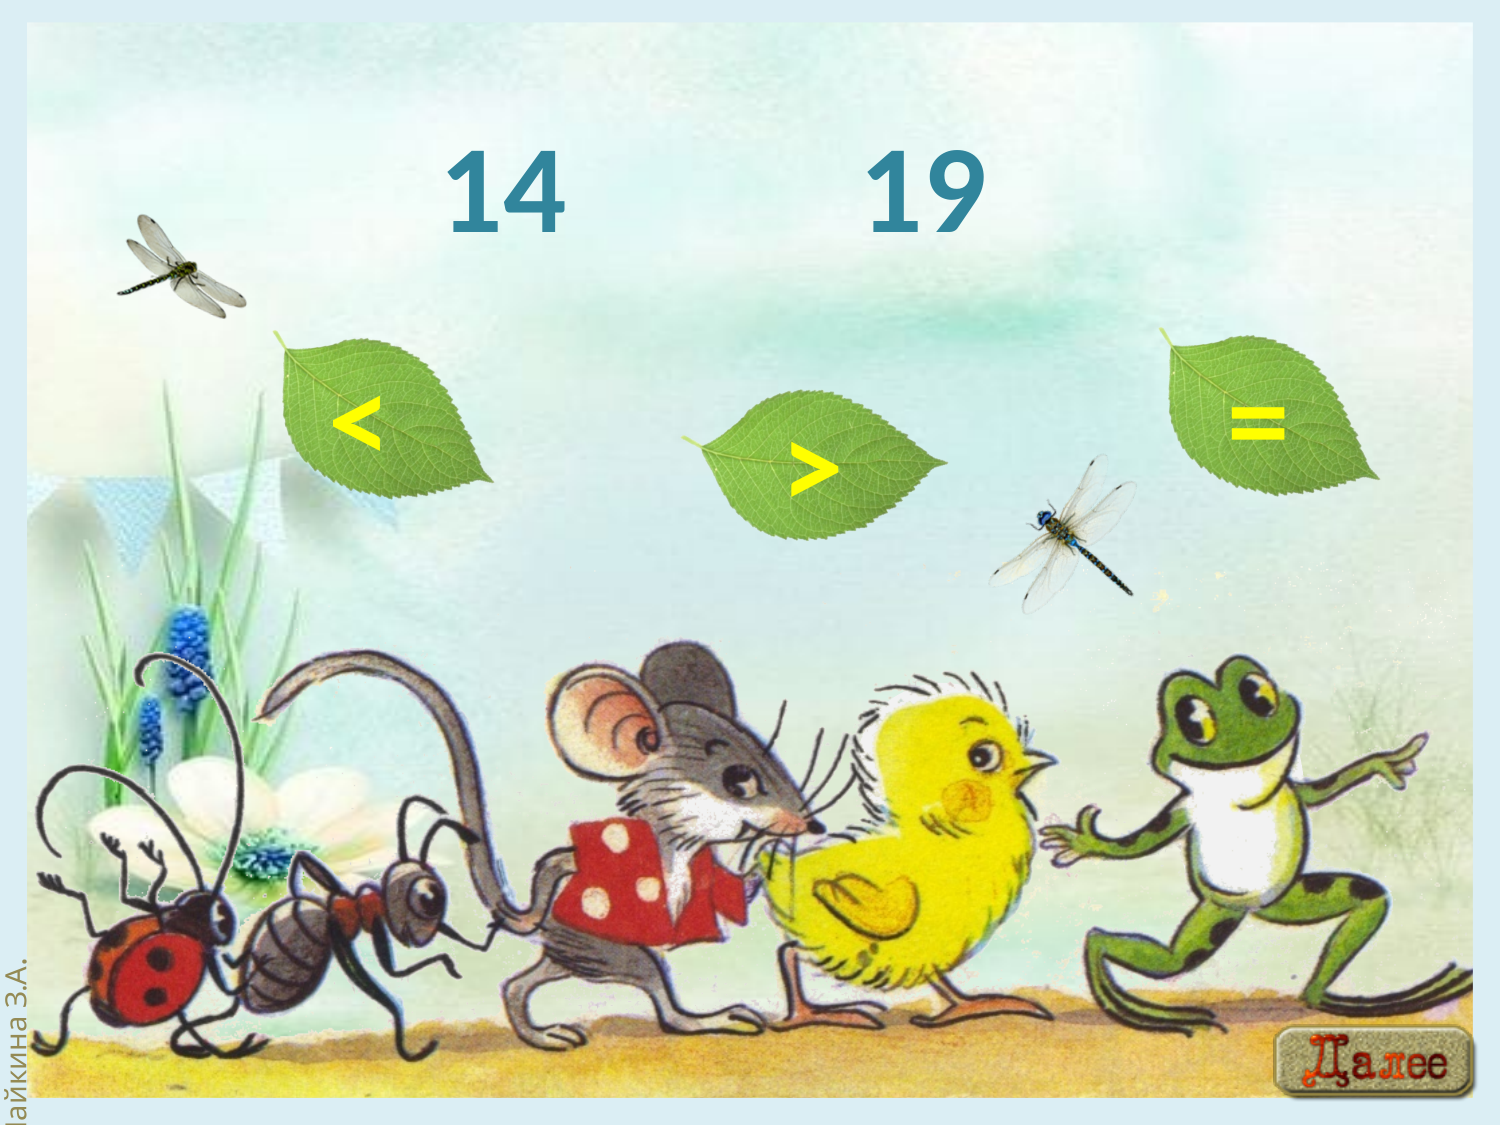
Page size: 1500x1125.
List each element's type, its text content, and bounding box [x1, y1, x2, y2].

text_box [1117, 327, 1400, 506]
picture [27, 23, 1480, 1107]
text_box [231, 330, 514, 509]
text_box 14 19 [424, 100, 1075, 266]
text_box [671, 376, 953, 556]
